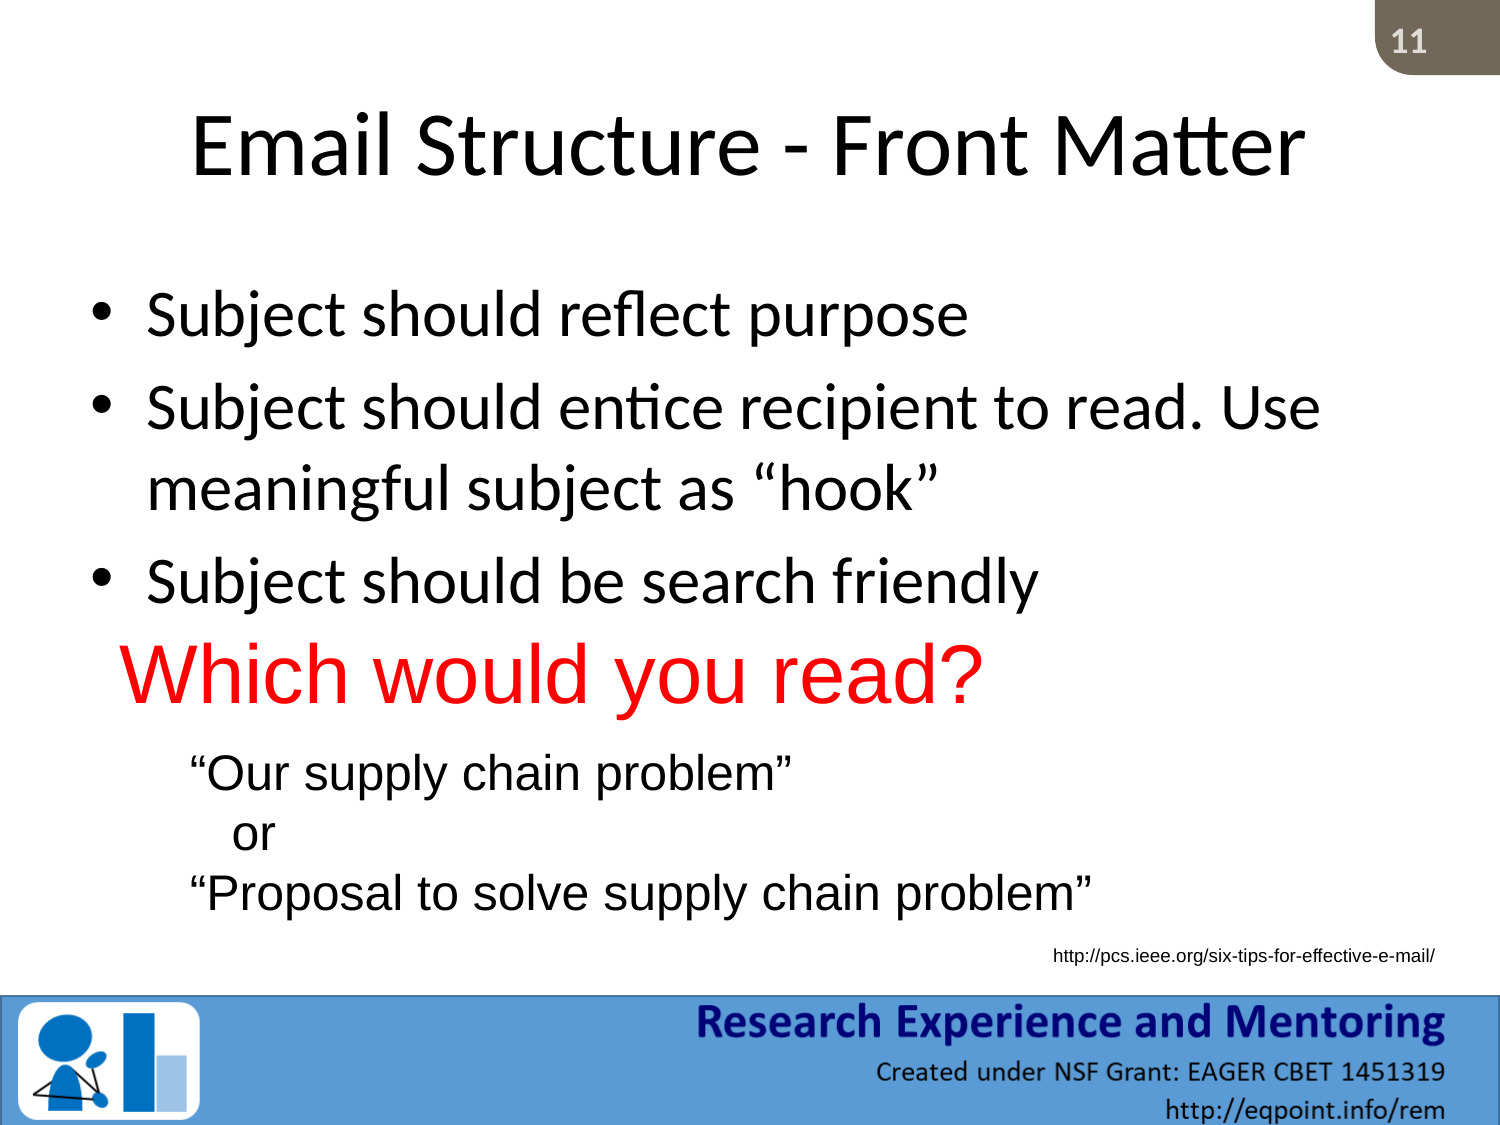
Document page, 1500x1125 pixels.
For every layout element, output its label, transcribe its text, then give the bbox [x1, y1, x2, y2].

text_box http://pcs.ieee.org/six-tips-for-effective-e-mail/ [1038, 936, 1450, 974]
picture [0, 974, 1500, 1125]
list Subject should reflect purpose Subject should entice recipient to read. Use meaningful subject as “hook” Subject should be search friendly [75, 262, 1425, 1005]
title Email Structure - Front Matter [75, 45, 1425, 233]
text_box “Our supply chain problem” or “Proposal to solve supply chain problem” [99, 733, 1425, 929]
text_box Which would you read? [105, 613, 1000, 728]
